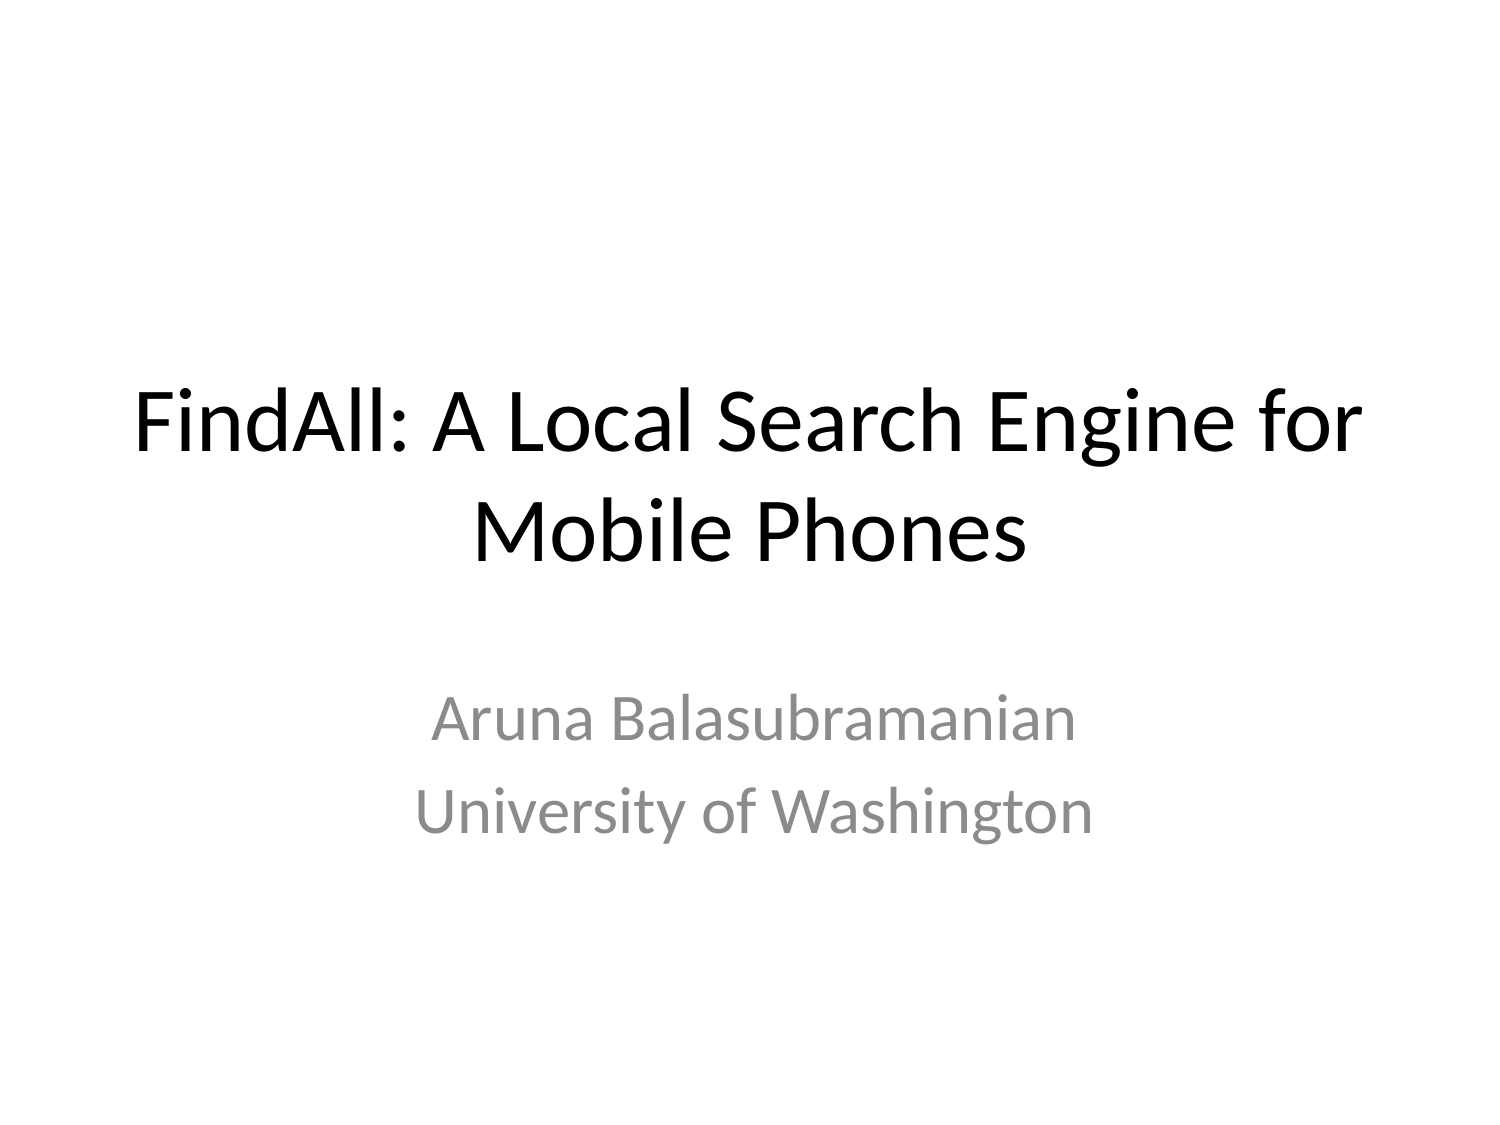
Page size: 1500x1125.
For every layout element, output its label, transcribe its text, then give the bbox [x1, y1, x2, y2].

title FindAll: A Local Search Engine for Mobile Phones [112, 349, 1388, 591]
subtitle Aruna Balasubramanian University of Washington [30, 666, 1480, 885]
